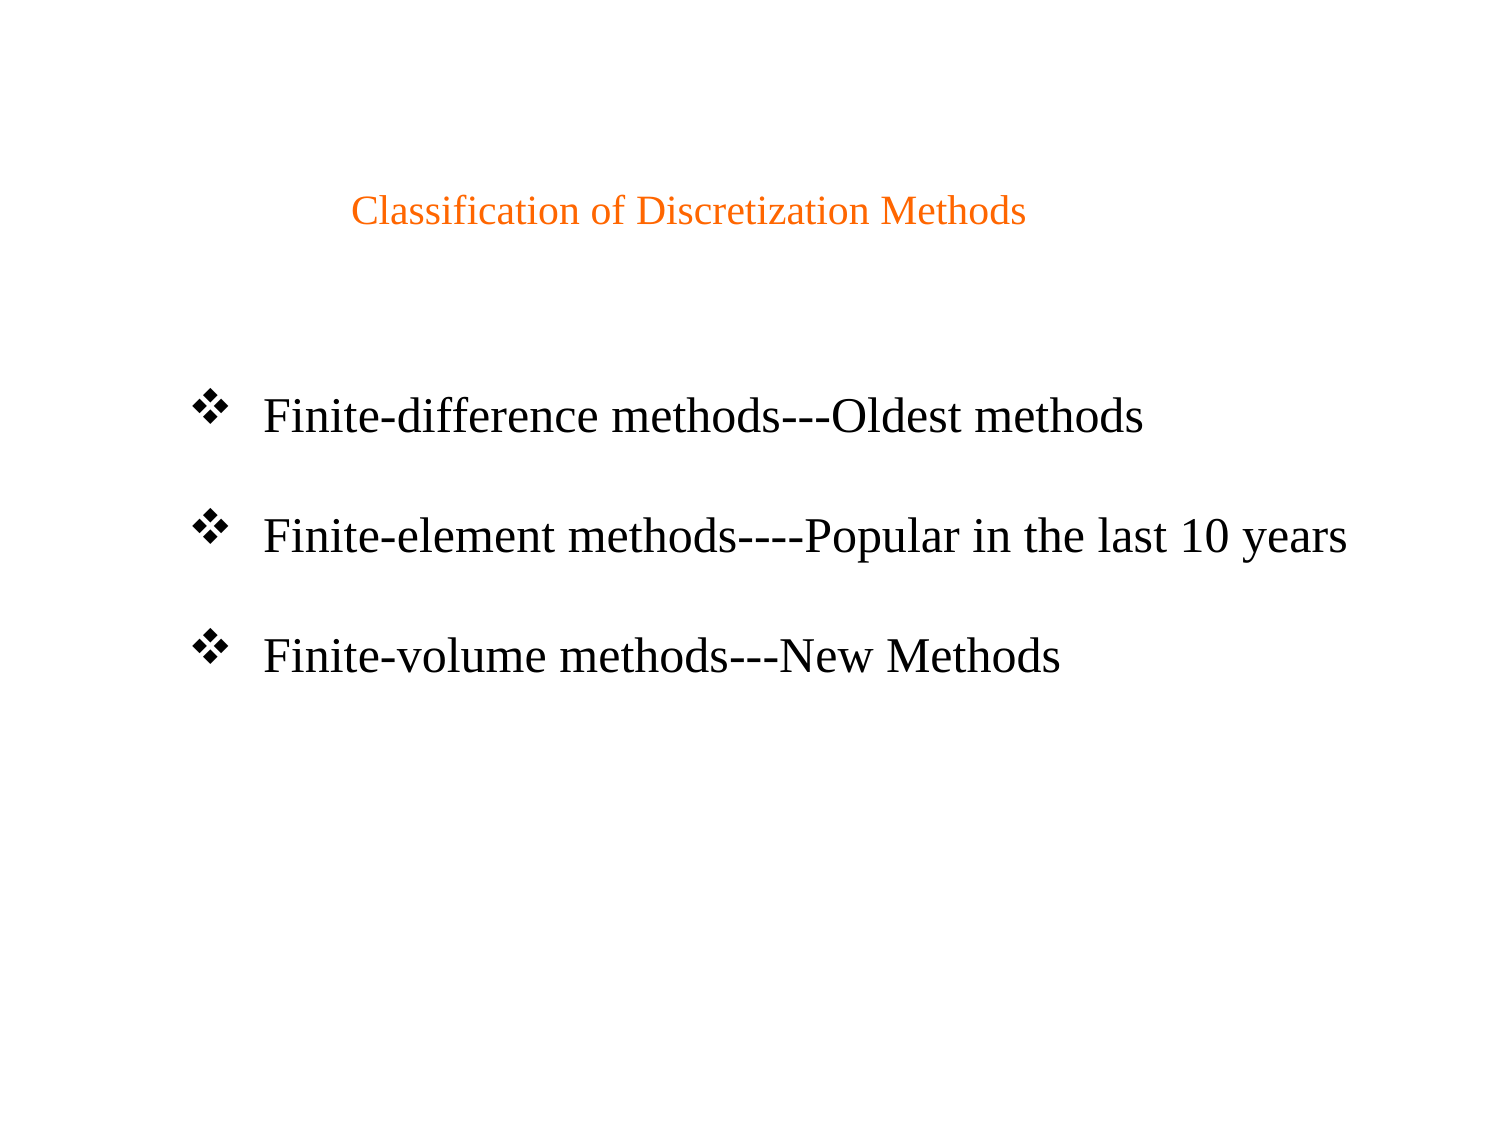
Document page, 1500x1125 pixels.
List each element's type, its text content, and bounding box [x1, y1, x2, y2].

text_box Classification of Discretization Methods [336, 175, 1042, 240]
text_box Finite-difference methods---Oldest methods Finite-element methods----Popular in the last 10 years Finite-volume methods---New Methods [173, 374, 1364, 690]
